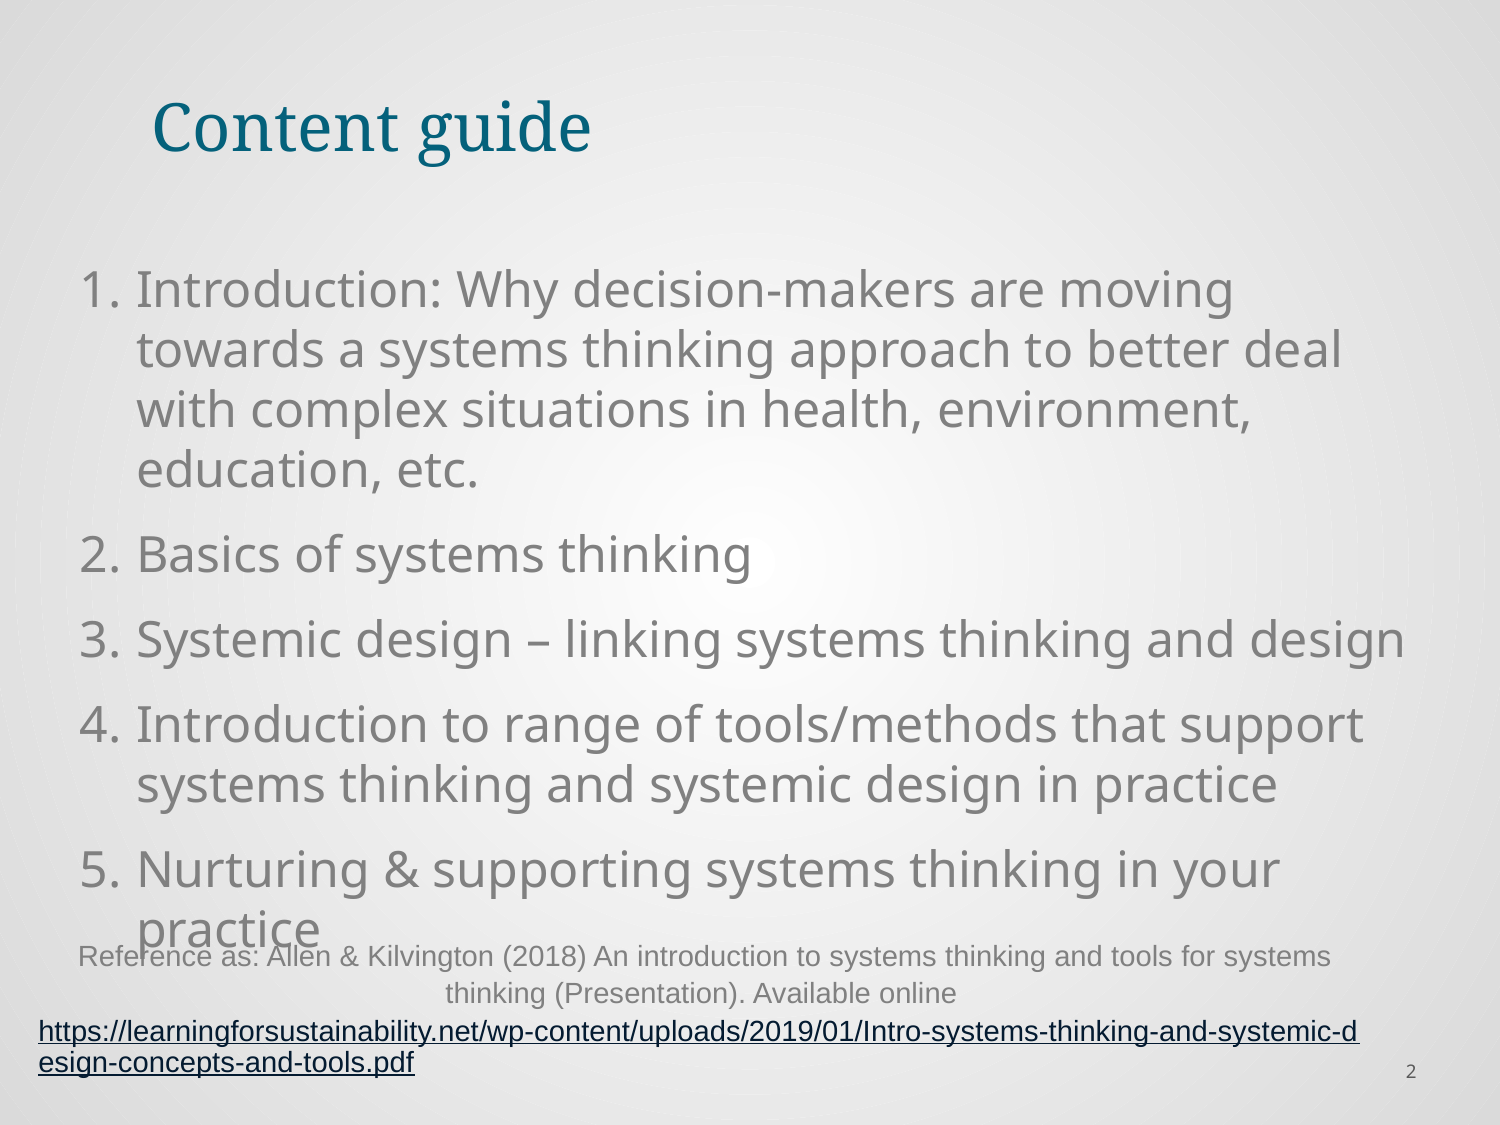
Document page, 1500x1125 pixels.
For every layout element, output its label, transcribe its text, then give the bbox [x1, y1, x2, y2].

text_box Reference as: Allen & Kilvington (2018) An introduction to systems thinking and tools for systems thinking (Presentation). Available online https://learningforsustainability.net/wp-content/uploads/2019/01/Intro-systems-thinking-and-systemic-design-concepts-and-tools.pdf [23, 927, 1388, 1092]
text_box Content guide [137, 77, 1307, 172]
text_box Introduction: Why decision-makers are moving towards a systems thinking approach to better deal with complex situations in health, environment, education, etc. Basics of systems thinking Systemic design – linking systems thinking and design Introduction to range of tools/methods that support systems thinking and systemic design in practice Nurturing & supporting systems thinking in your practice [64, 249, 1424, 965]
slide_number 2 [1401, 1042, 1494, 1103]
